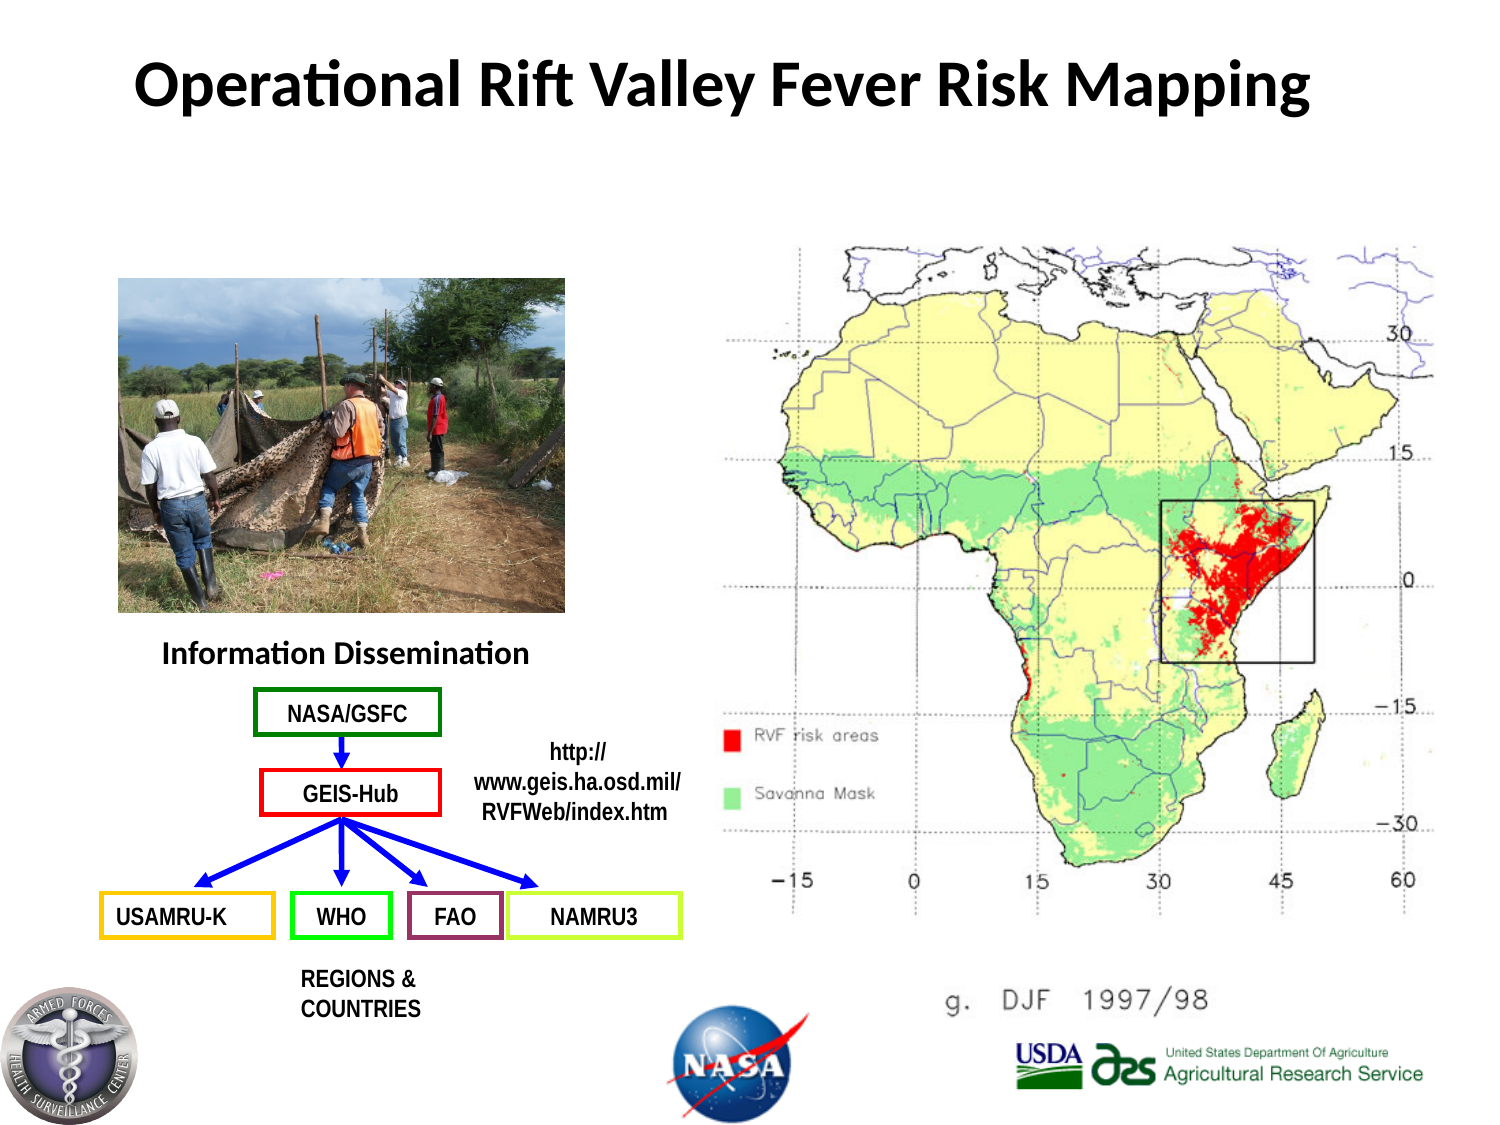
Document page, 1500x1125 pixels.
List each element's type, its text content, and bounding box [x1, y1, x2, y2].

picture [118, 278, 565, 614]
text_box Information Dissemination [137, 621, 555, 688]
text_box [0, 987, 1500, 1125]
title Operational Rift Valley Fever Risk Mapping [0, 24, 1447, 135]
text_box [57, 689, 729, 1054]
picture [682, 222, 1500, 987]
